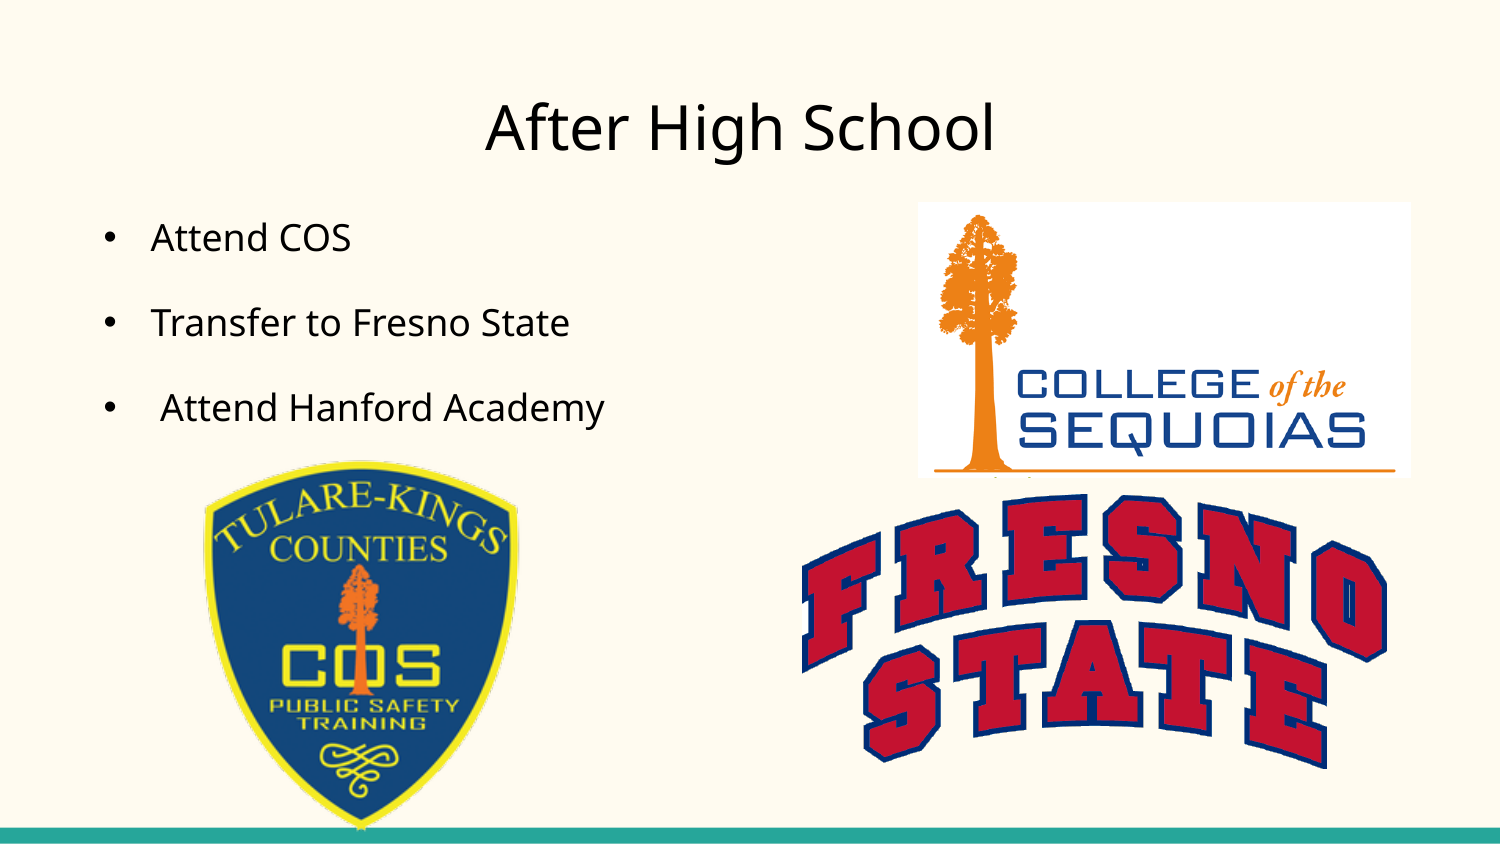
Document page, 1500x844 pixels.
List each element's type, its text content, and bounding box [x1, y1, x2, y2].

picture [185, 459, 538, 832]
title After High School [51, 72, 1449, 174]
picture [918, 202, 1411, 478]
picture [802, 494, 1387, 770]
list Attend COS Transfer to Fresno State Attend Hanford Academy [51, 192, 1449, 750]
